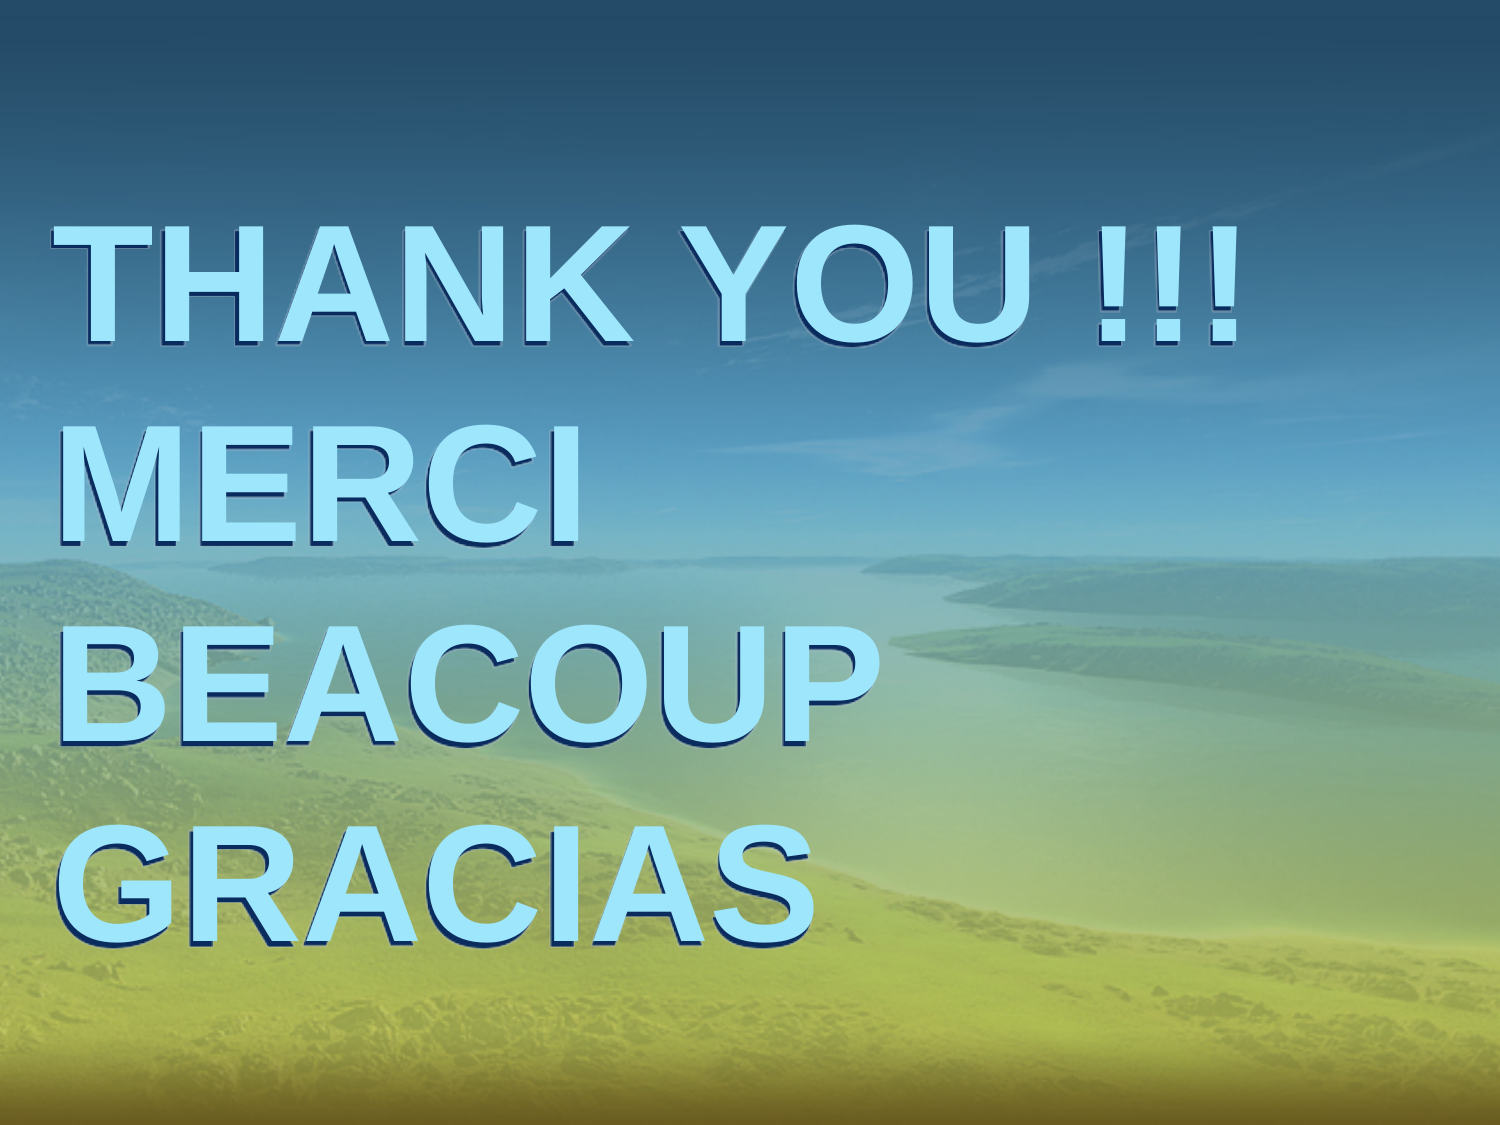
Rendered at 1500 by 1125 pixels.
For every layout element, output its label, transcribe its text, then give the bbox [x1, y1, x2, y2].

title THANK YOU !!! MERCI BEACOUP GRACIAS [37, 24, 1462, 1125]
picture [0, 0, 1500, 1125]
